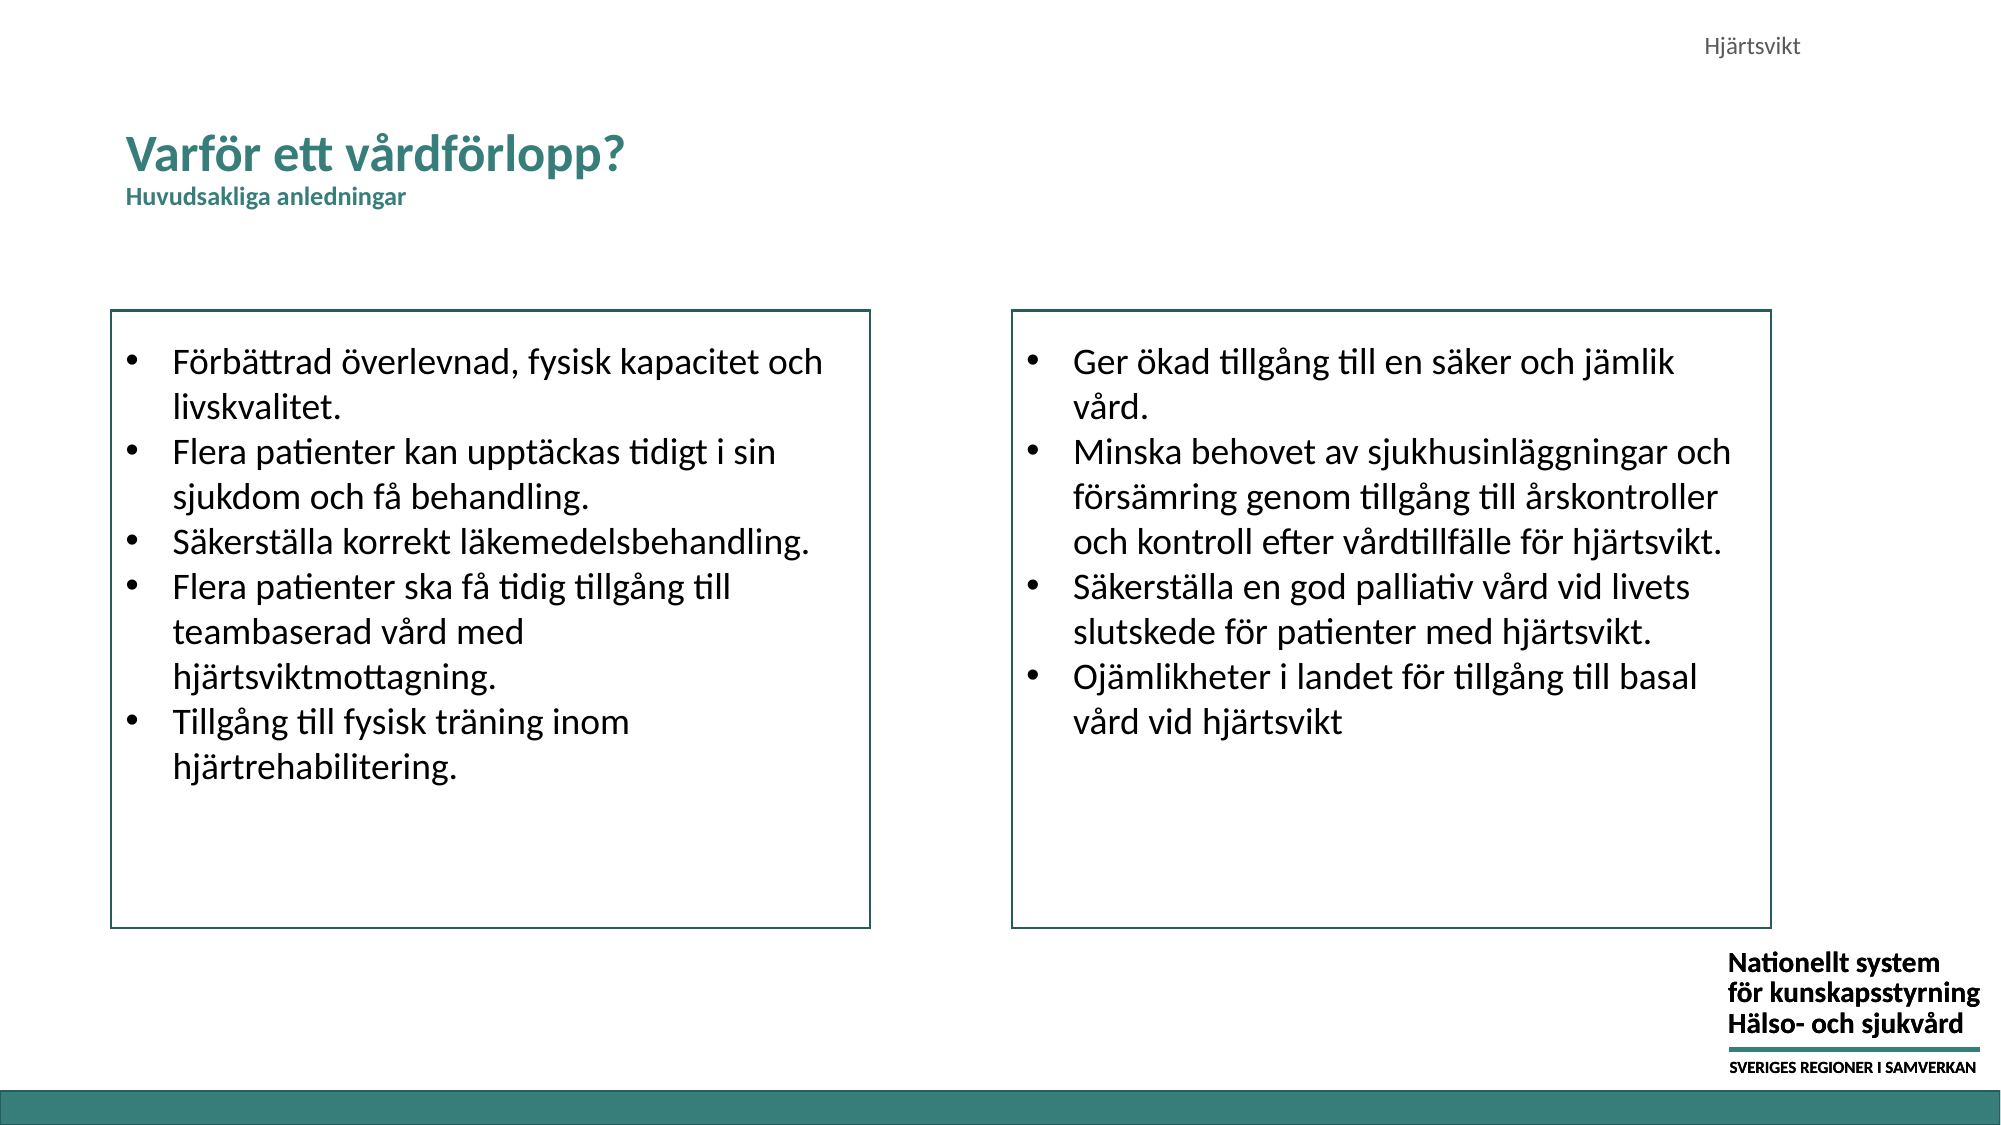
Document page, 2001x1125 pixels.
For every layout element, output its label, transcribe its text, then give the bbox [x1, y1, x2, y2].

text_box Hjärtsvikt [1689, 22, 1945, 67]
text_box Ger ökad tillgång till en säker och jämlik vård. Minska behovet av sjukhusinläggningar och försämring genom tillgång till årskontroller och kontroll efter vårdtillfälle för hjärtsvikt. Säkerställa en god palliativ vård vid livets slutskede för patienter med hjärtsvikt. Ojämlikheter i landet för tillgång till basal vård vid hjärtsvikt [1011, 329, 1758, 896]
title Varför ett vårdförlopp? Huvudsakliga anledningar [110, 118, 1611, 219]
text_box [110, 309, 871, 929]
text_box Förbättrad överlevnad, fysisk kapacitet och livskvalitet. Flera patienter kan upptäckas tidigt i sin sjukdom och få behandling. Säkerställa korrekt läkemedelsbehandling. Flera patienter ska få tidig tillgång till teambaserad vård med hjärtsviktmottagning. Tillgång till fysisk träning inom hjärtrehabilitering. [110, 329, 862, 913]
text_box [1011, 309, 1772, 929]
